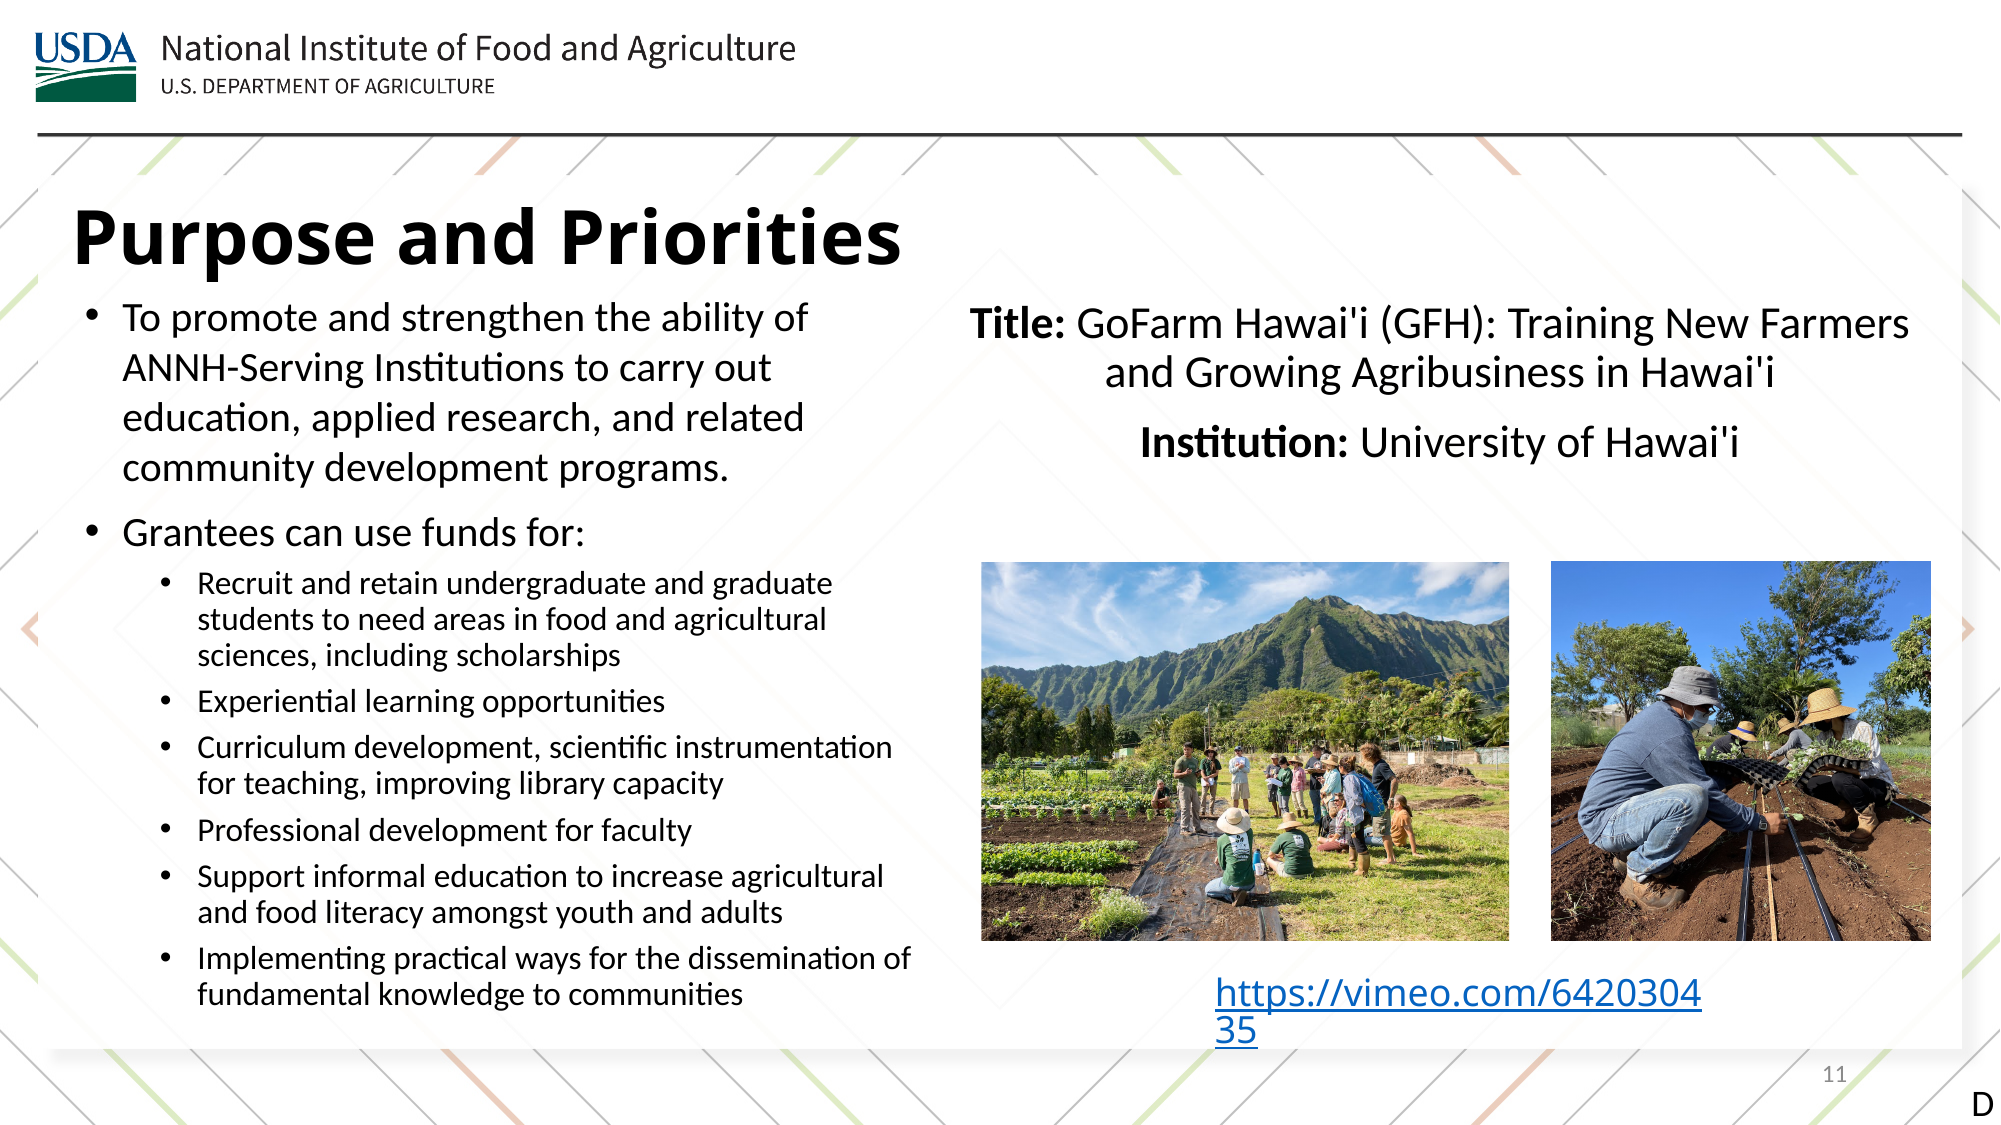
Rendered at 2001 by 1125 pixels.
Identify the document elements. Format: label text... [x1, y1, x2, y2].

picture [0, 133, 2000, 1125]
title Purpose and Priorities [56, 183, 953, 298]
picture [34, 31, 795, 102]
list To promote and strengthen the ability of ANNH-Serving Institutions to carry out education, applied research, and related community development programs. Grantees can use funds for: Recruit and retain undergraduate and graduate students to need areas in food and agricultural sciences, including scholarships Experiential learning opportunities Curriculum development, scientific instrumentation for teaching, improving library capacity Professional development for faculty Support informal education to increase agricultural and food literacy amongst youth and adults Implementing practical ways for the dissemination of fundamental knowledge to communities [69, 281, 939, 1034]
slide_number 11 [1412, 1042, 1863, 1103]
text_box Title: GoFarm Hawai'i (GFH): Training New Farmers and Growing Agribusiness in Hawai'i Institution: University of Hawai'i [950, 291, 1930, 511]
text_box D [1956, 1071, 2000, 1125]
text_box https://vimeo.com/642030435 [1200, 961, 1728, 1027]
